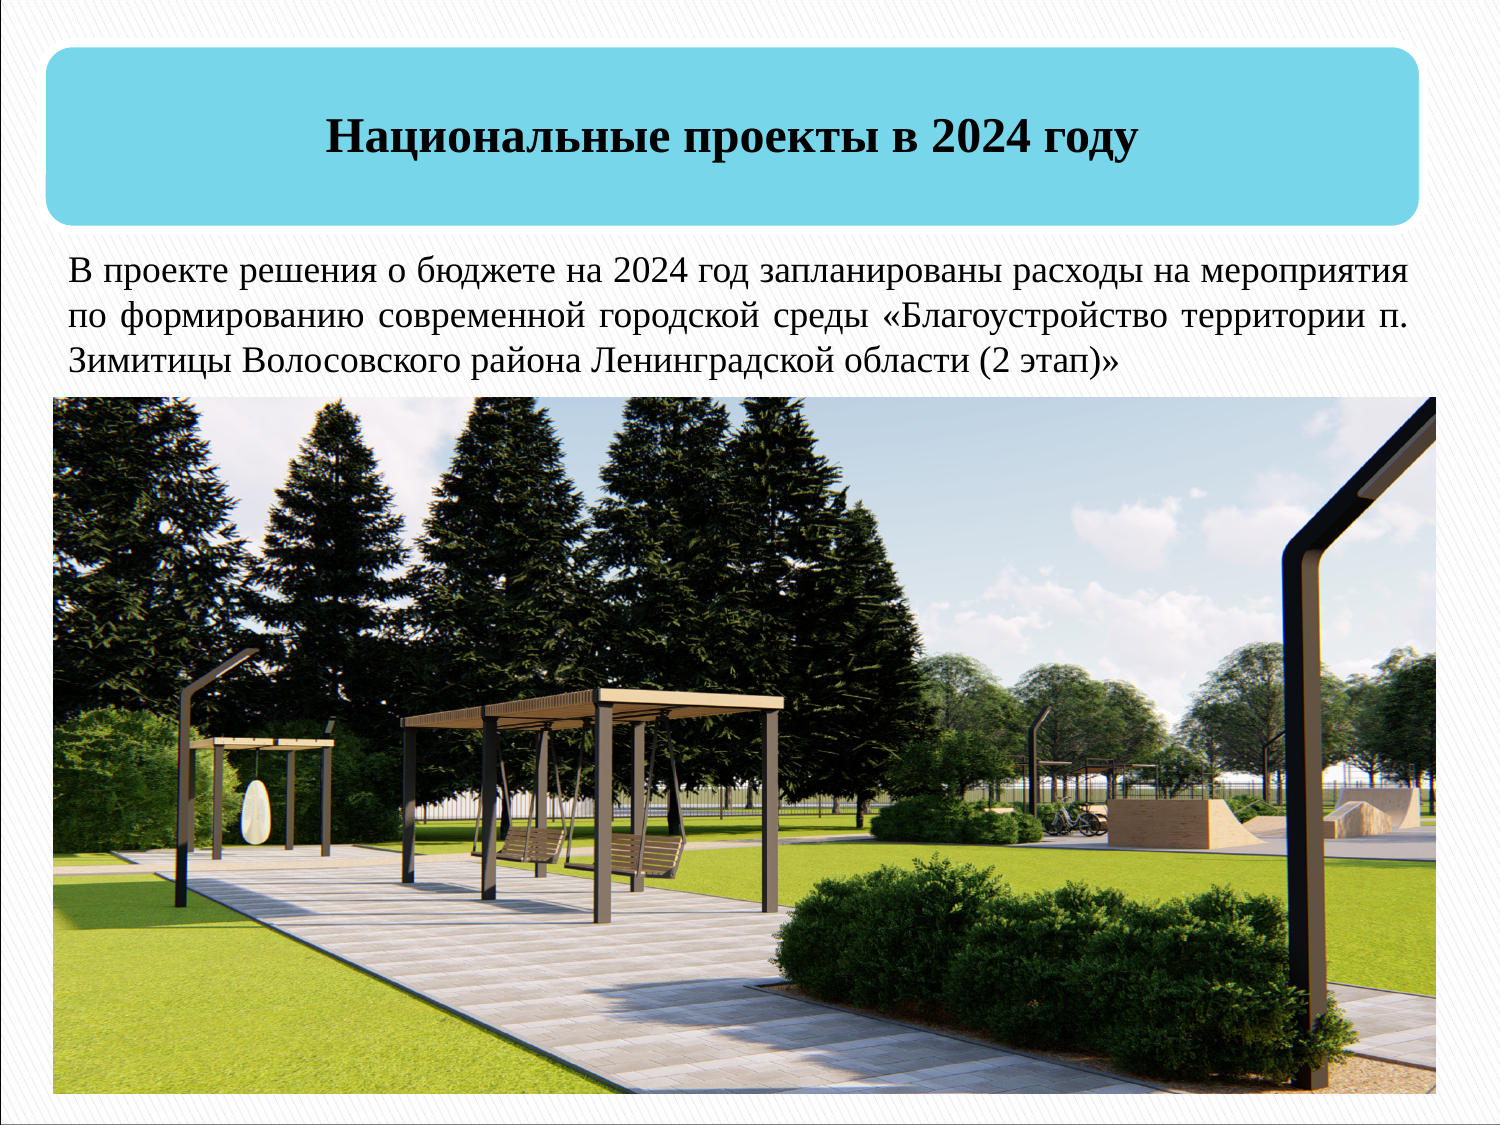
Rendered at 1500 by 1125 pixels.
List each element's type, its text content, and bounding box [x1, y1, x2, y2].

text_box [41, 42, 1424, 231]
picture [0, 0, 1500, 1125]
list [52, 396, 1436, 1095]
list В проекте решения о бюджете на 2024 год запланированы расходы на мероприятия по формированию современной городской среды «Благоустройство территории п. Зимитицы Волосовского района Ленинградской области (2 этап)» [52, 240, 1426, 396]
